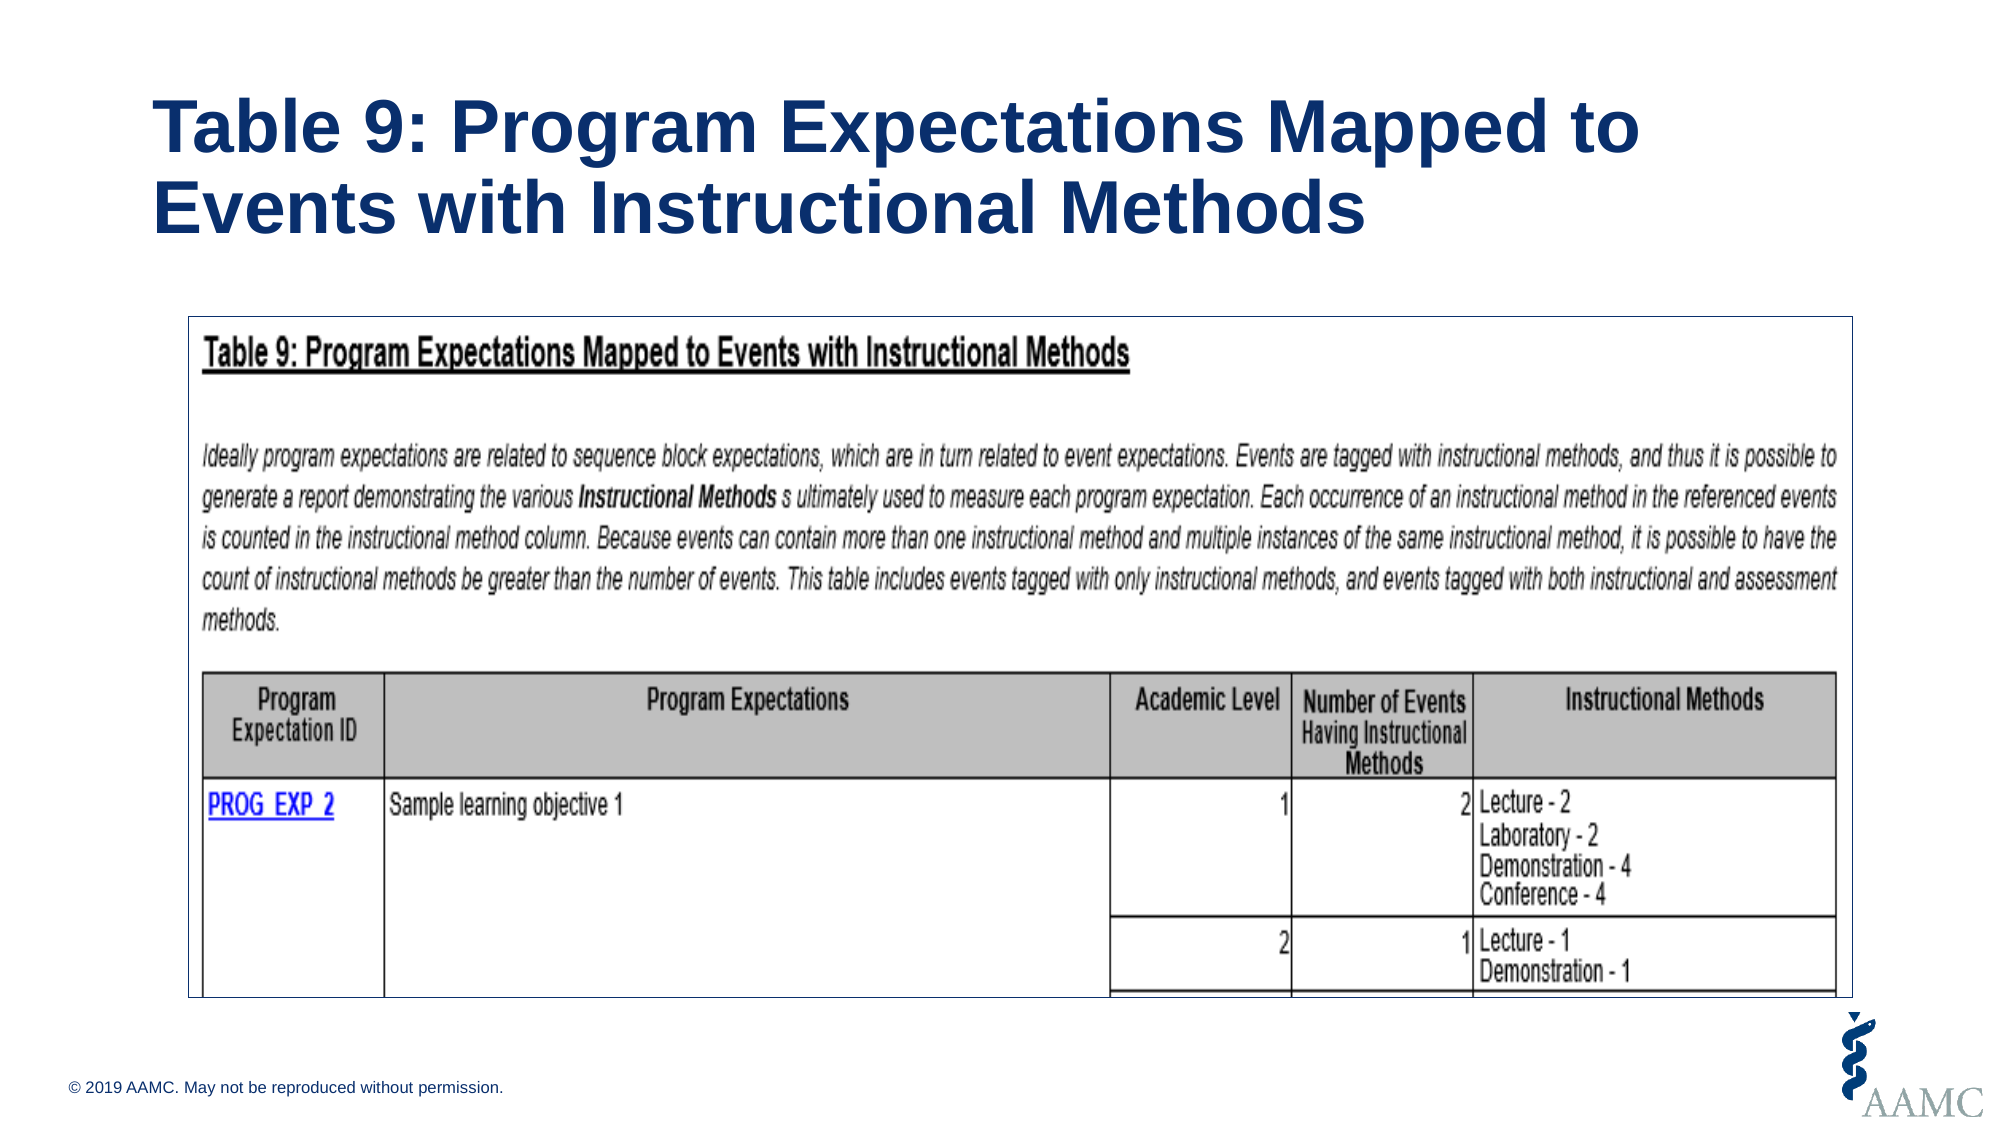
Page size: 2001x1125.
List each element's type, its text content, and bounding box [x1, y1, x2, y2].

title Table 9: Program Expectations Mapped to Events with Instructional Methods [137, 59, 1863, 278]
picture [1842, 1012, 1983, 1117]
picture [188, 316, 1853, 998]
